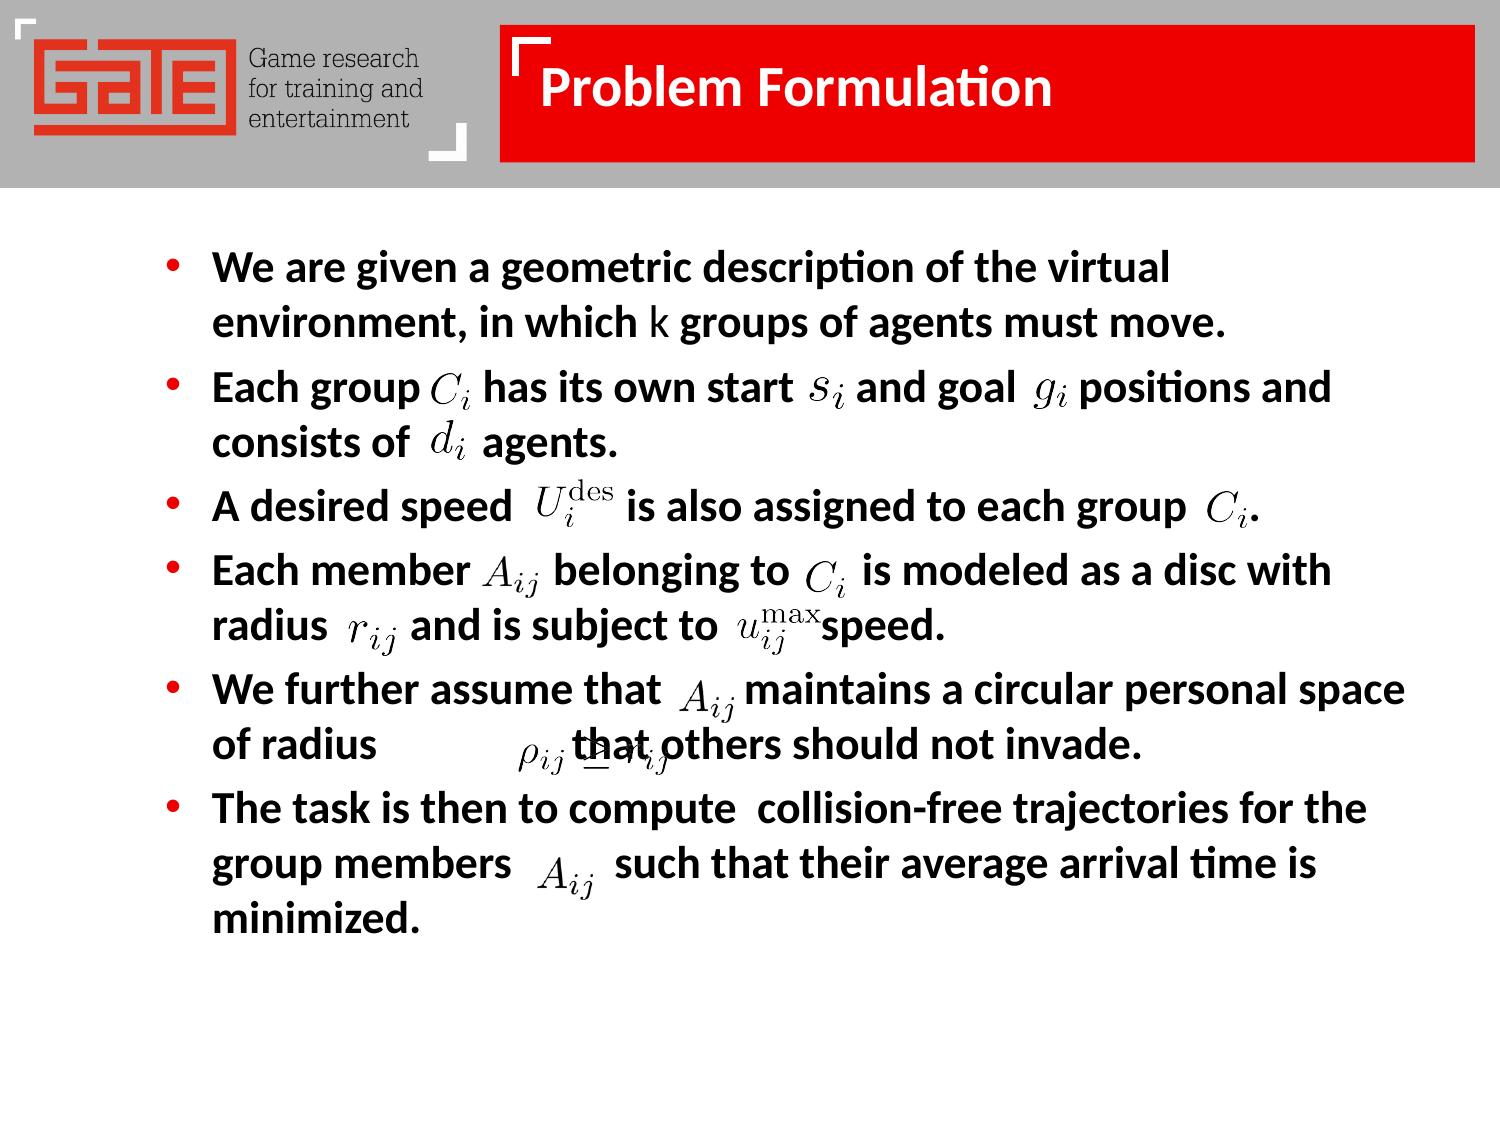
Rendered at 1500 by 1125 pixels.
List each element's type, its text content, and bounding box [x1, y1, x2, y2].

picture [430, 373, 470, 410]
title Problem Formulation [524, 40, 1476, 179]
picture [806, 561, 845, 599]
picture [348, 621, 396, 656]
picture [1207, 491, 1247, 528]
picture [737, 609, 822, 655]
picture [518, 736, 668, 776]
picture [0, 0, 513, 163]
picture [537, 479, 613, 527]
list We are given a geometric description of the virtual environment, in which k groups of agents must move. Each group has its own start and goal positions and consists of agents. A desired speed is also assigned to each group . Each member belonging to is modeled as a disc with radius and is subject to speed. We further assume that maintains a circular personal space of radius that others should not invade. The task is then to compute collision-free trajectories for the group members such that their average arrival time is minimized. [74, 229, 1426, 1055]
picture [430, 420, 465, 461]
picture [678, 680, 734, 723]
picture [537, 857, 593, 900]
picture [1033, 379, 1067, 410]
picture [808, 377, 845, 410]
picture [482, 556, 538, 599]
